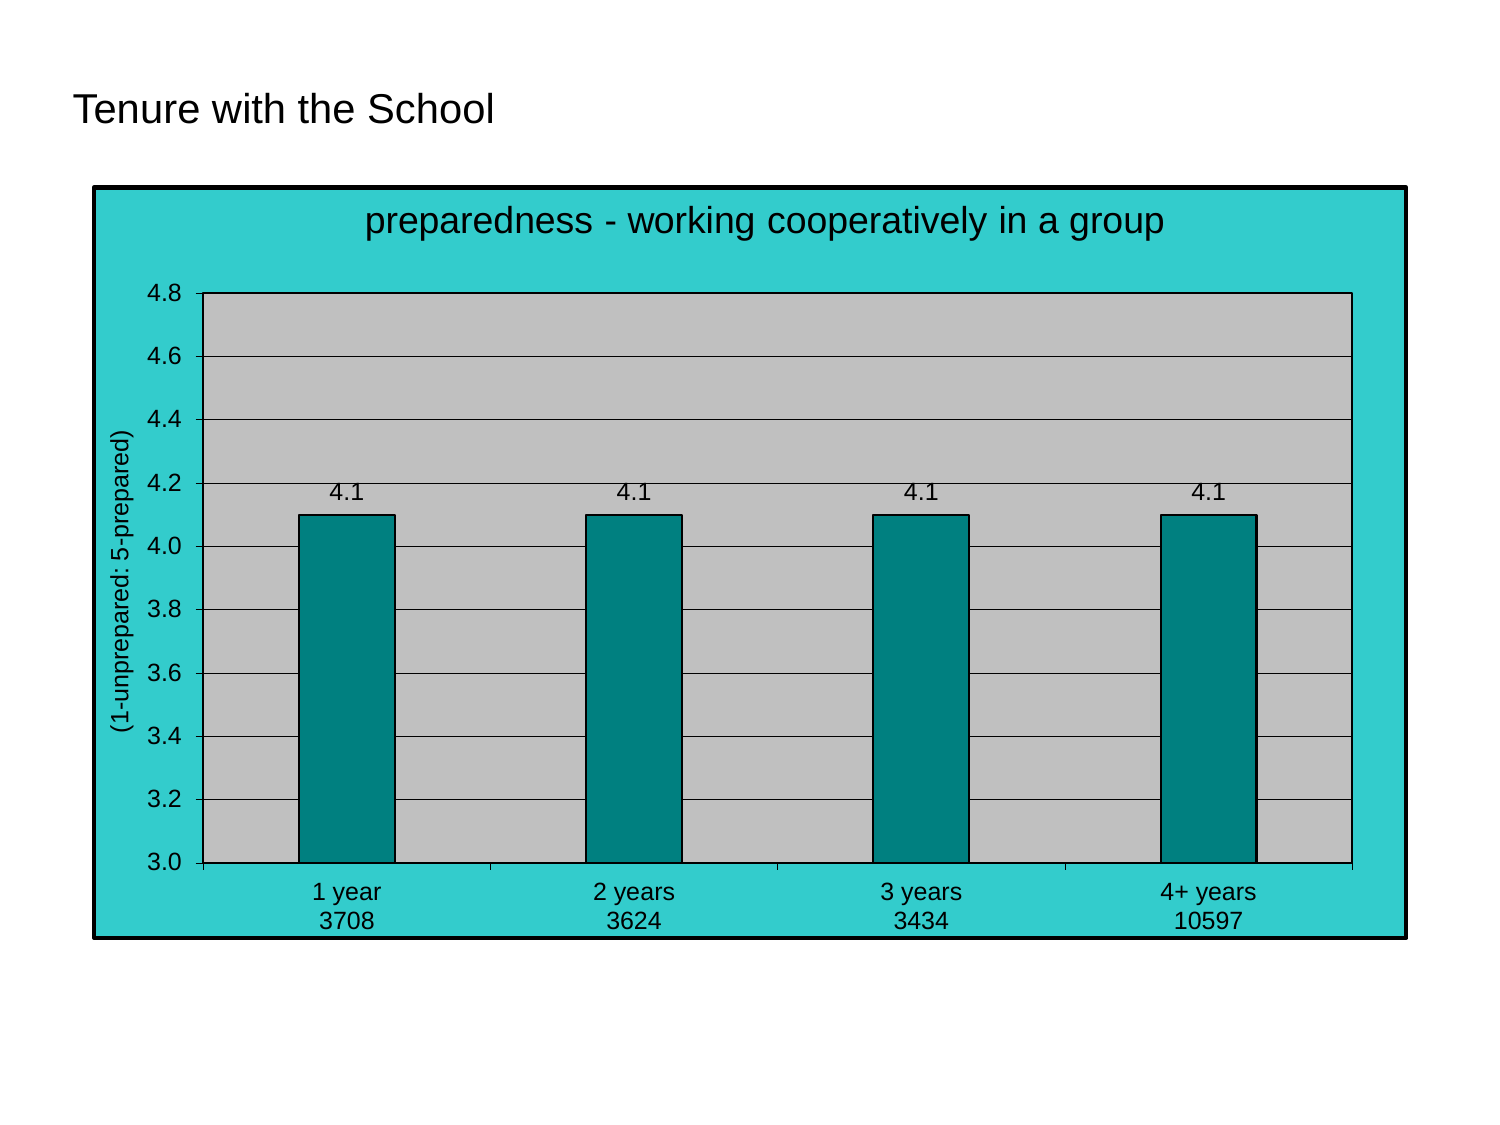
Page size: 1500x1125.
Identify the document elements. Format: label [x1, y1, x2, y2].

picture [91, 185, 1409, 940]
